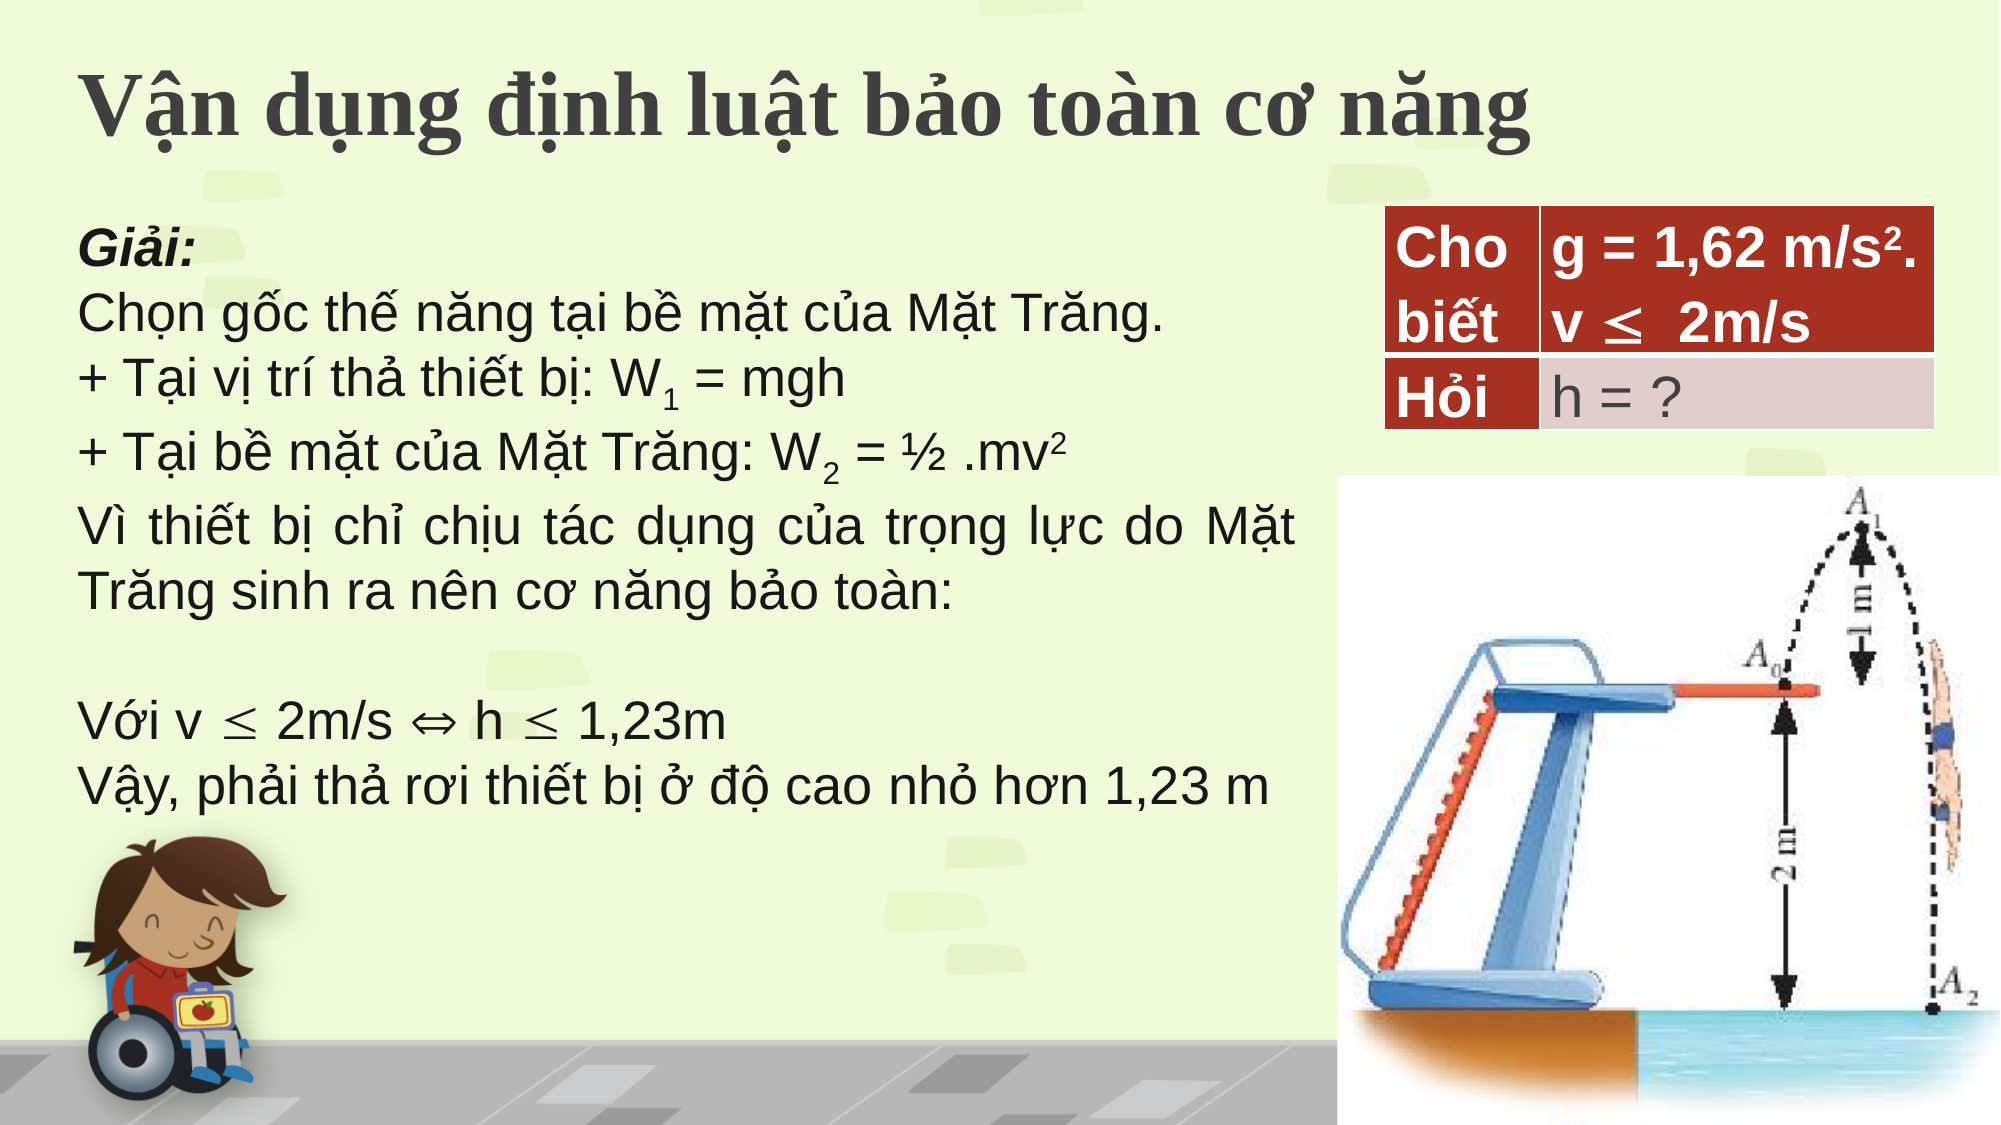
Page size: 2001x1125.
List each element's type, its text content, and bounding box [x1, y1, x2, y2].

picture [0, 0, 2000, 1125]
table_header Cho biết [1385, 206, 1539, 352]
table_header g = 1,62 m/s2. v  2m/s [1541, 206, 1934, 352]
table_cell h = ? [1541, 358, 1934, 429]
title Vận dụng định luật bảo toàn cơ năng [62, 24, 1563, 163]
table_cell Hỏi [1385, 358, 1539, 429]
